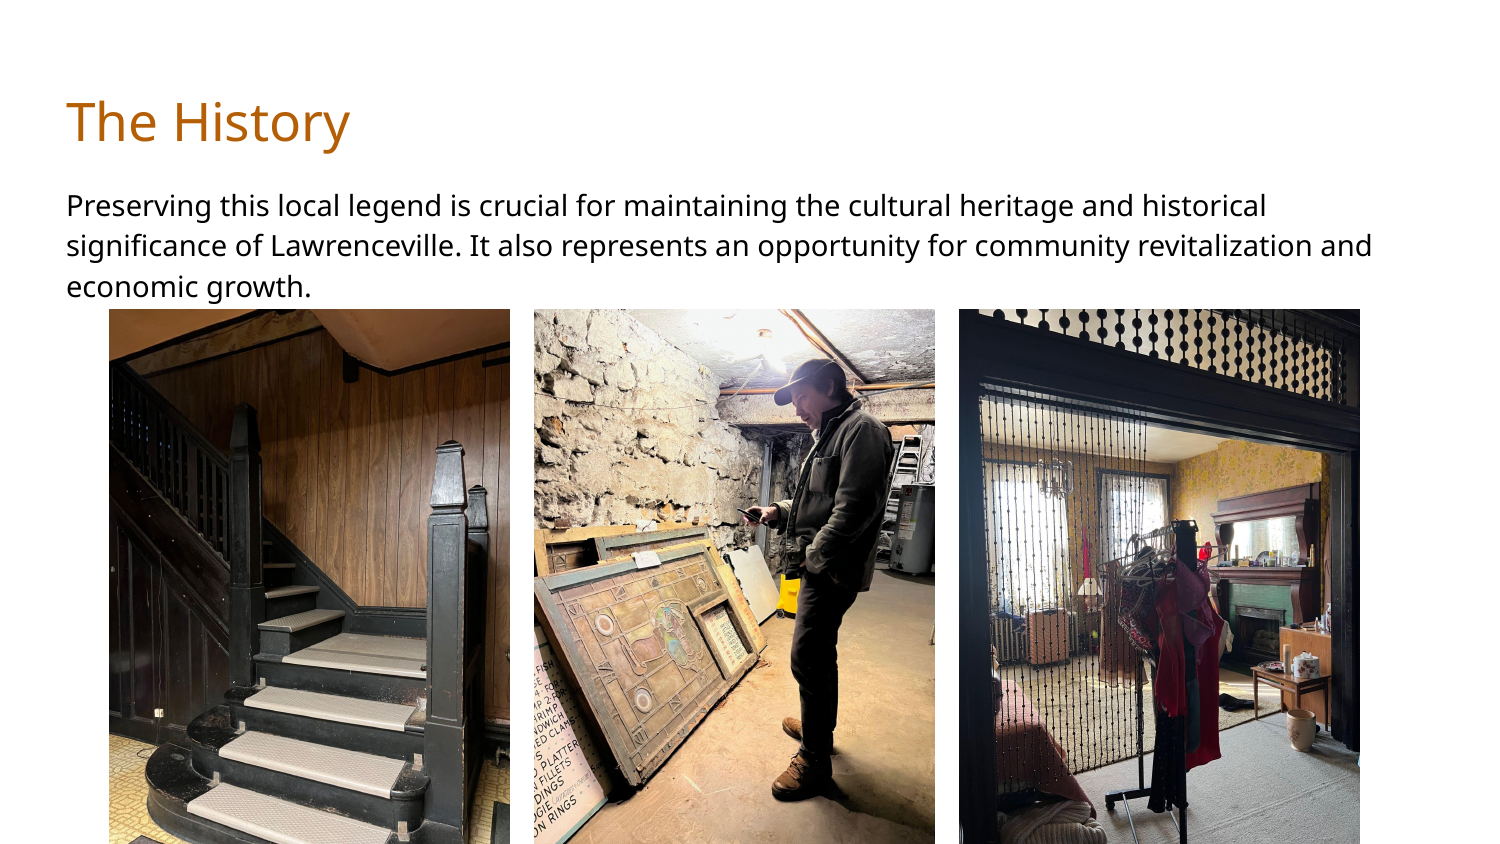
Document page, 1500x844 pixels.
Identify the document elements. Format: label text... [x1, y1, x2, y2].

picture [108, 309, 510, 844]
picture [533, 309, 935, 844]
title The History [51, 72, 1449, 166]
picture [958, 309, 1360, 844]
list Preserving this local legend is crucial for maintaining the cultural heritage and historical significance of Lawrenceville. It also represents an opportunity for community revitalization and economic growth. [51, 166, 1449, 750]
